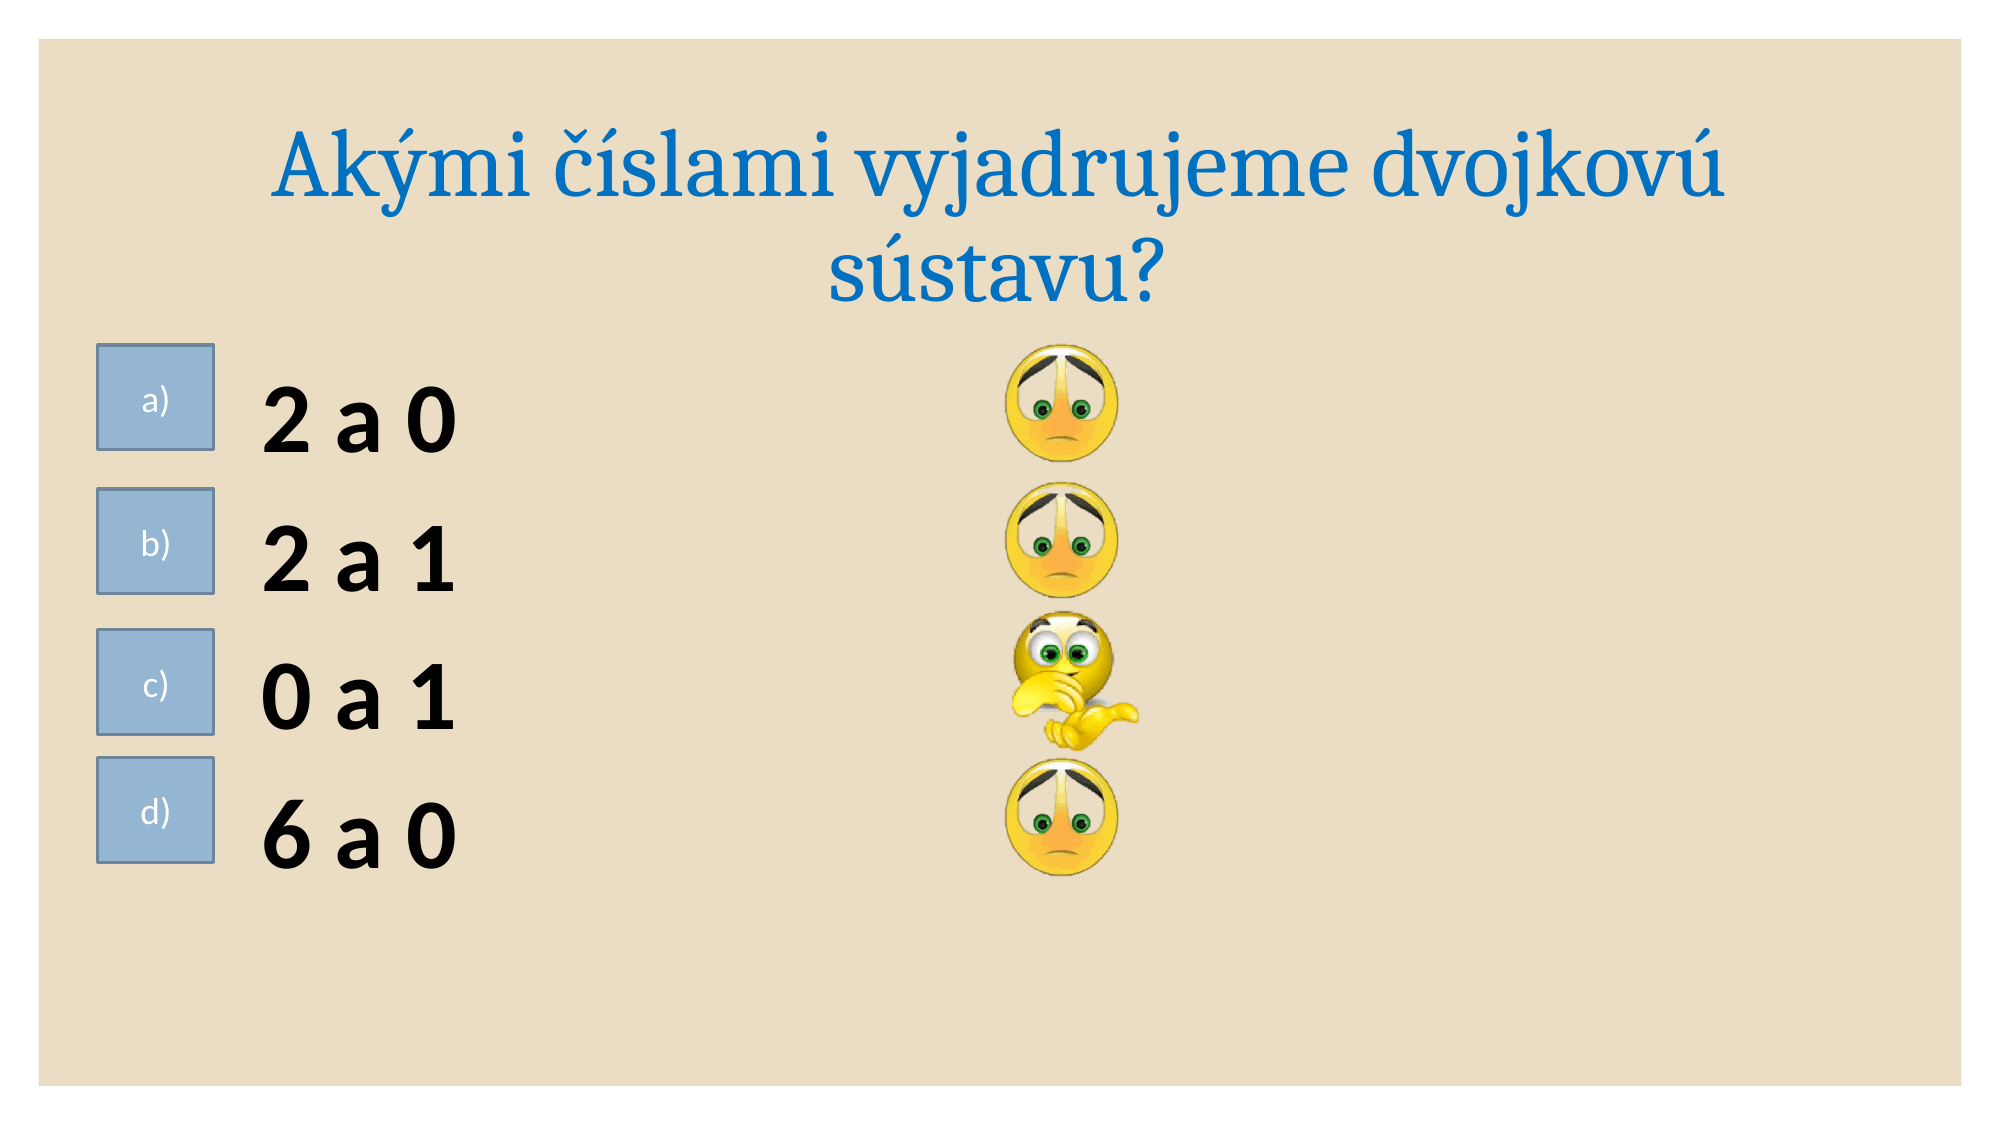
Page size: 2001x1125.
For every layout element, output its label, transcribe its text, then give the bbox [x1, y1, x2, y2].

list 2 a 0 2 a 1 0 a 1 6 a 0 [246, 345, 1825, 990]
picture [990, 329, 1149, 889]
text_box b) [96, 487, 215, 595]
text_box a) [96, 343, 215, 451]
title Akými číslami vyjadrujeme dvojkovú sústavu? [174, 105, 1825, 331]
text_box c) [96, 628, 215, 736]
text_box d) [96, 756, 215, 864]
